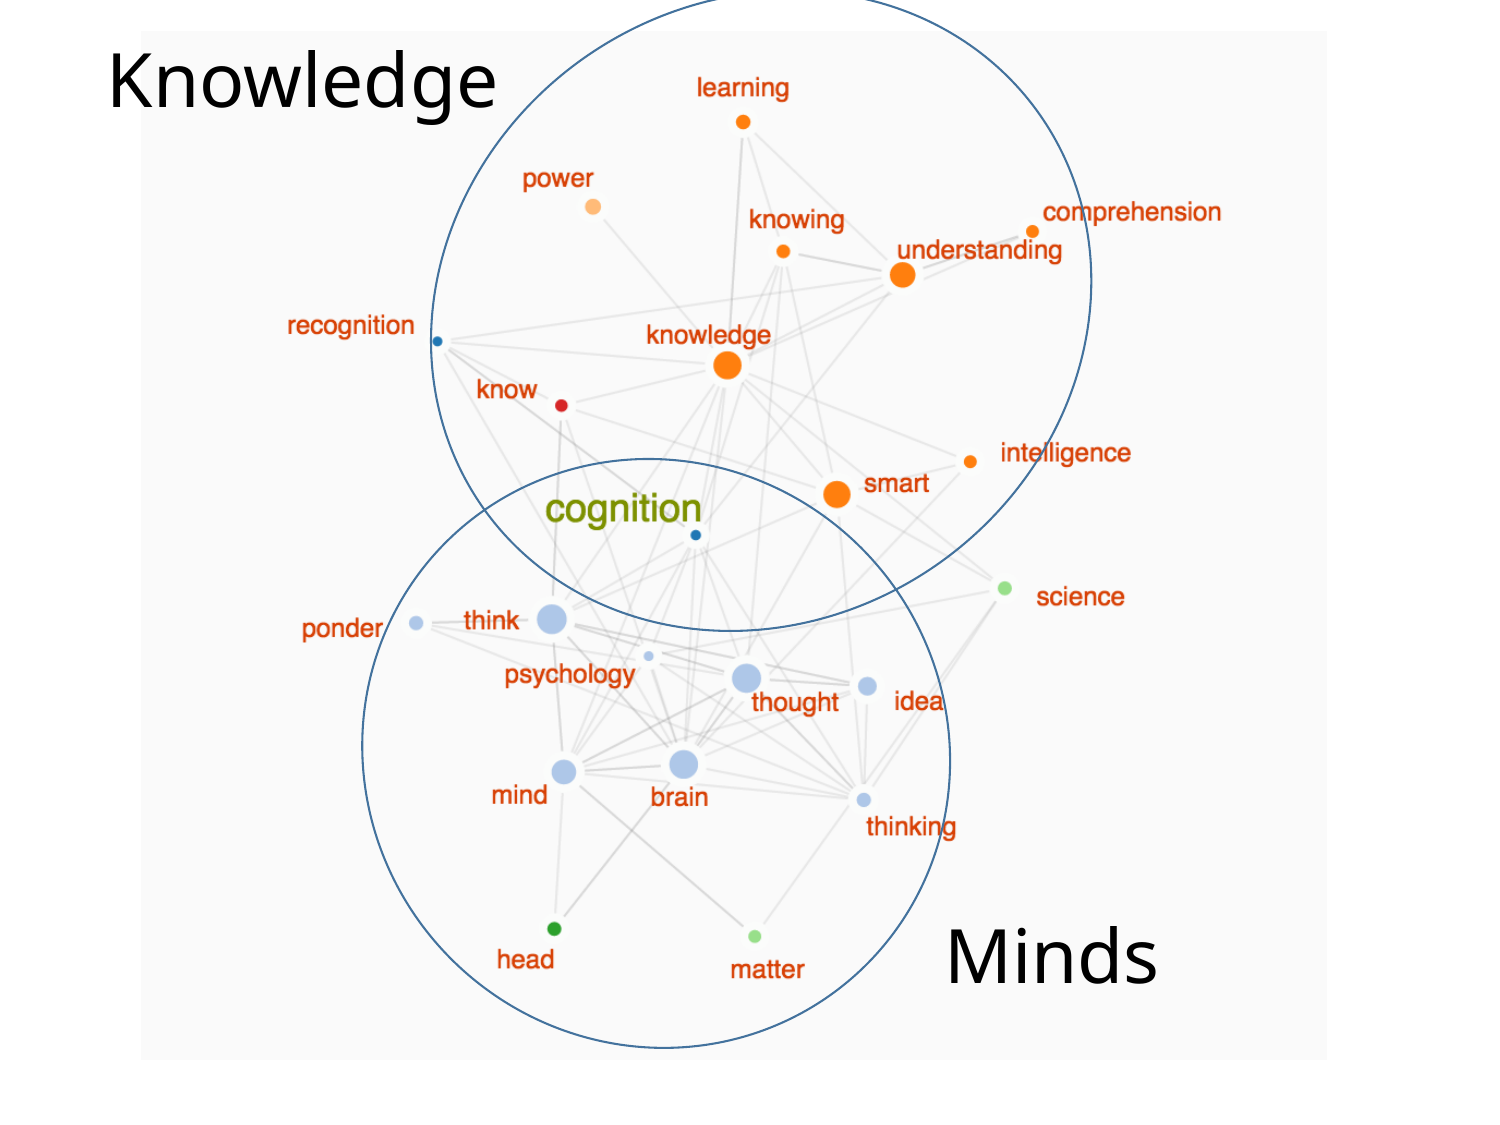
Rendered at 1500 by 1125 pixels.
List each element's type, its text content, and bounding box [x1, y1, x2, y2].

text_box Knowledge [91, 25, 517, 131]
text_box [626, 0, 950, 31]
picture [141, 31, 1327, 1060]
